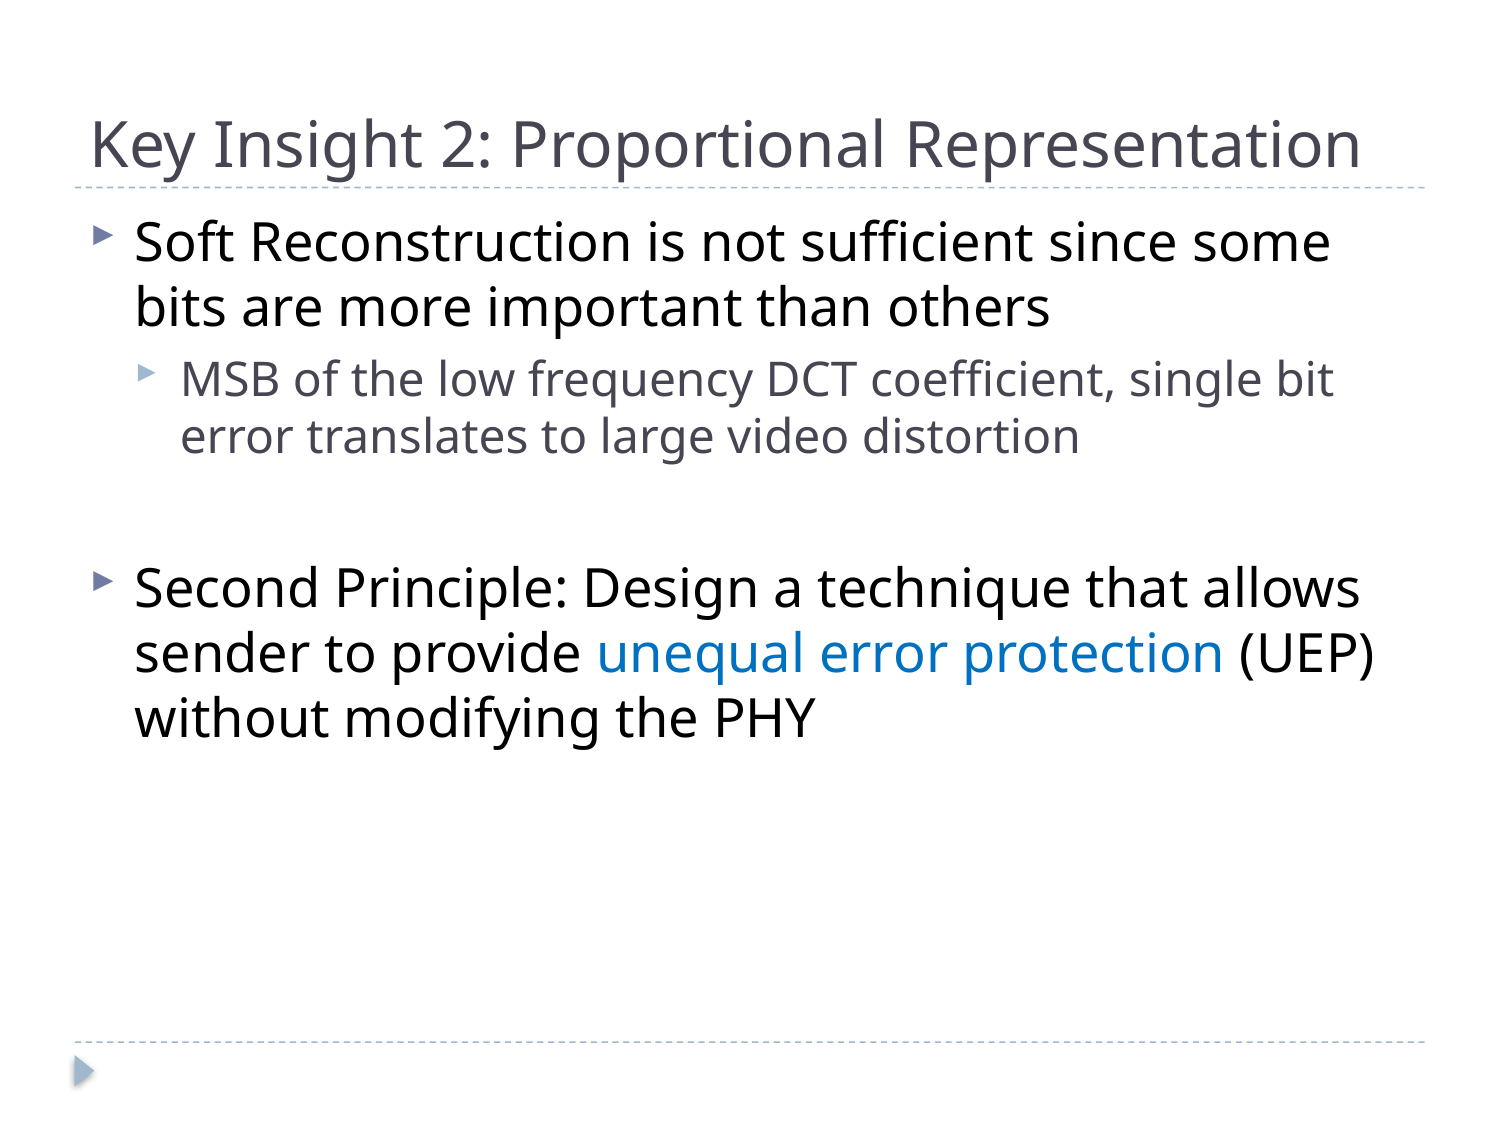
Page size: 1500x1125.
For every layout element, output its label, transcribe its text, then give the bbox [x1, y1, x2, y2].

title Key Insight 2: Proportional Representation [75, 24, 1425, 188]
list Soft Reconstruction is not sufficient since some bits are more important than others MSB of the low frequency DCT coefficient, single bit error translates to large video distortion Second Principle: Design a technique that allows sender to provide unequal error protection (UEP) without modifying the PHY [75, 200, 1425, 1010]
